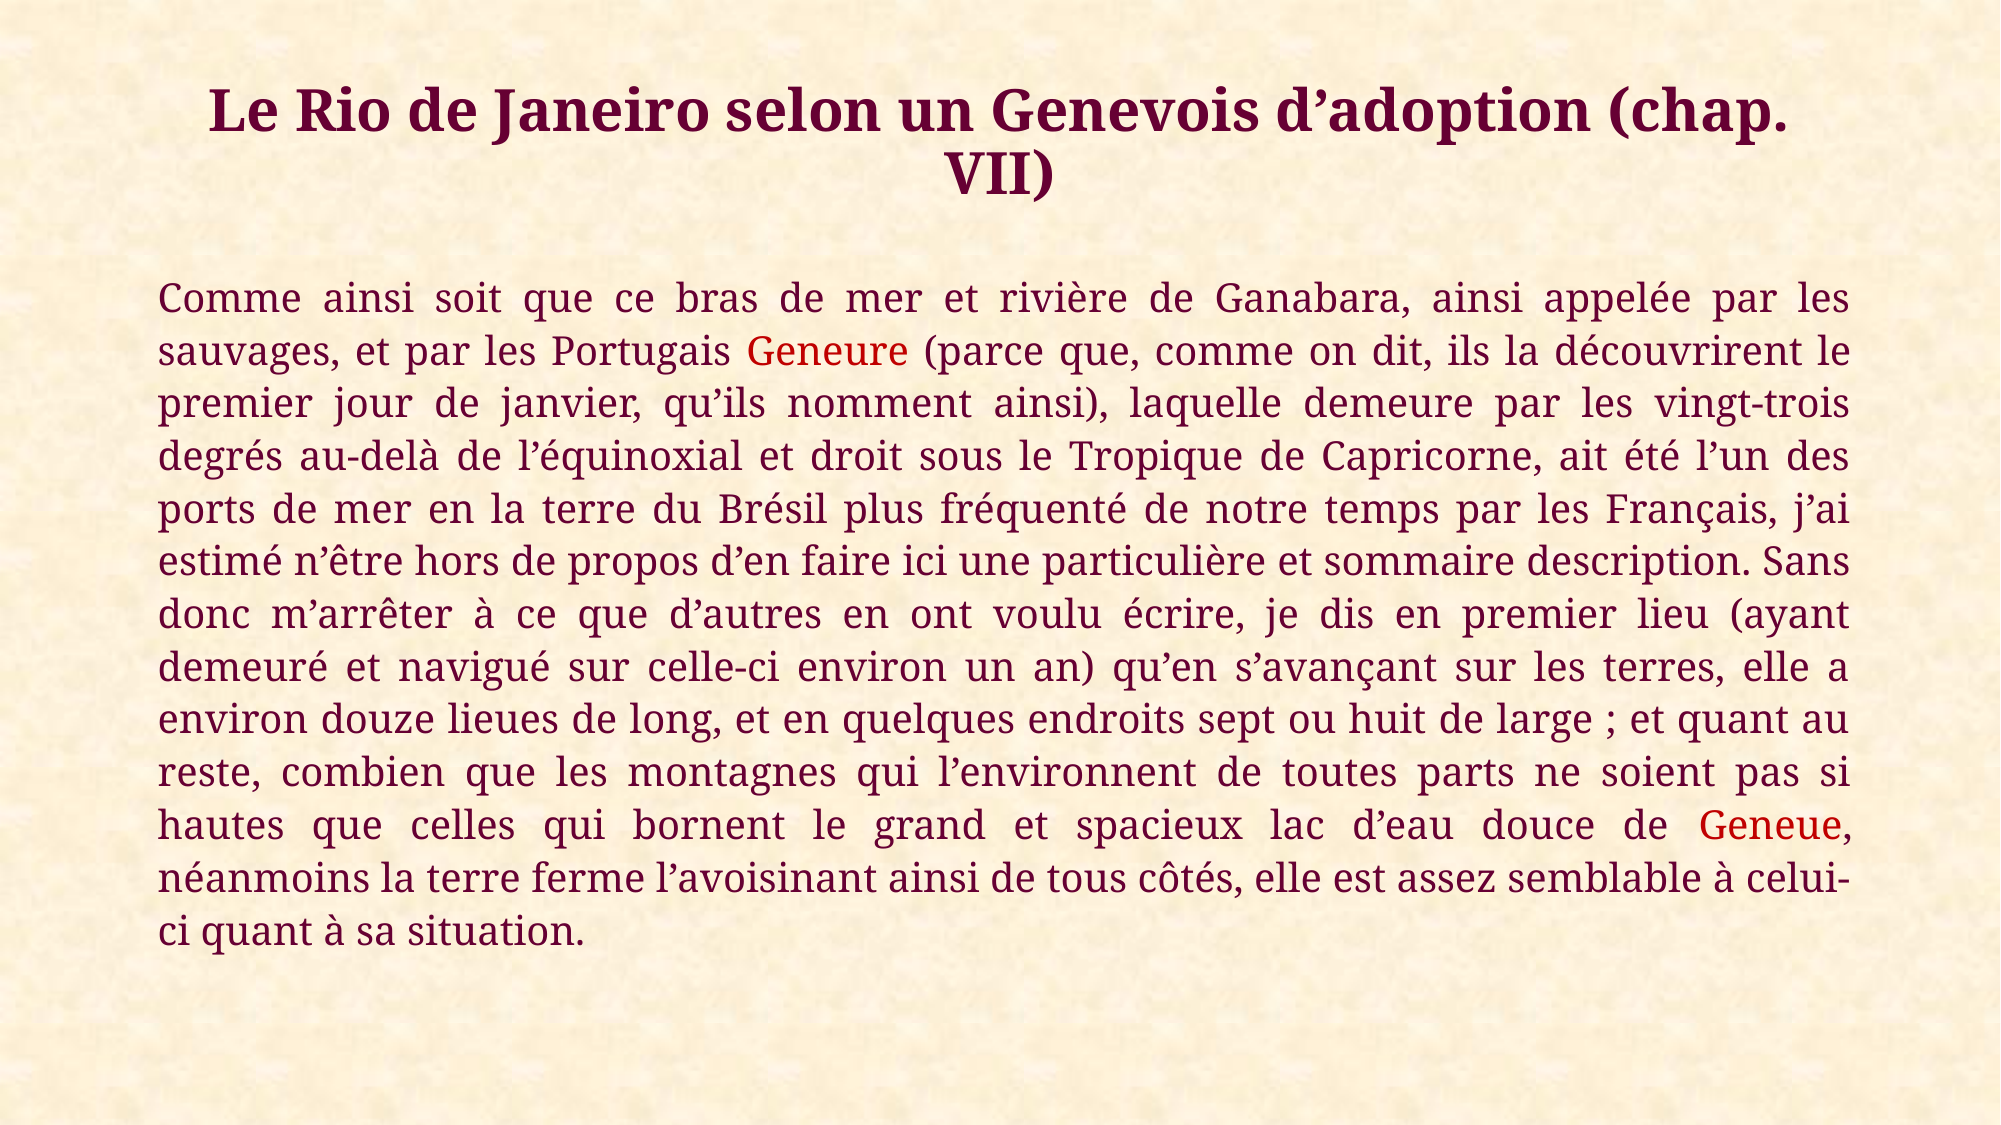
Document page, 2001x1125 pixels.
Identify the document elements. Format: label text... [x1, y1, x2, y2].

picture [0, 0, 2001, 1125]
list Comme ainsi soit que ce bras de mer et rivière de Ganabara, ainsi appelée par les sauvages, et par les Portugais Geneure (parce que, comme on dit, ils la découvrirent le premier jour de janvier, qu’ils nomment ainsi), laquelle demeure par les vingt-trois degrés au-delà de l’équinoxial et droit sous le Tropique de Capricorne, ait été l’un des ports de mer en la terre du Brésil plus fréquenté de notre temps par les Français, j’ai estimé n’être hors de propos d’en faire ici une particulière et sommaire description. Sans donc m’arrêter à ce que d’autres en ont voulu écrire, je dis en premier lieu (ayant demeuré et navigué sur celle-ci environ un an) qu’en s’avançant sur les terres, elle a environ douze lieues de long, et en quelques endroits sept ou huit de large ; et quant au reste, combien que les montagnes qui l’environnent de toutes parts ne soient pas si hautes que celles qui bornent le grand et spacieux lac d’eau douce de Geneue, néanmoins la terre ferme l’avoisinant ainsi de tous côtés, elle est assez semblable à celui-ci quant à sa situation. [142, 259, 1868, 1014]
title Le Rio de Janeiro selon un Genevois d’adoption (chap. VII) [137, 28, 1863, 197]
